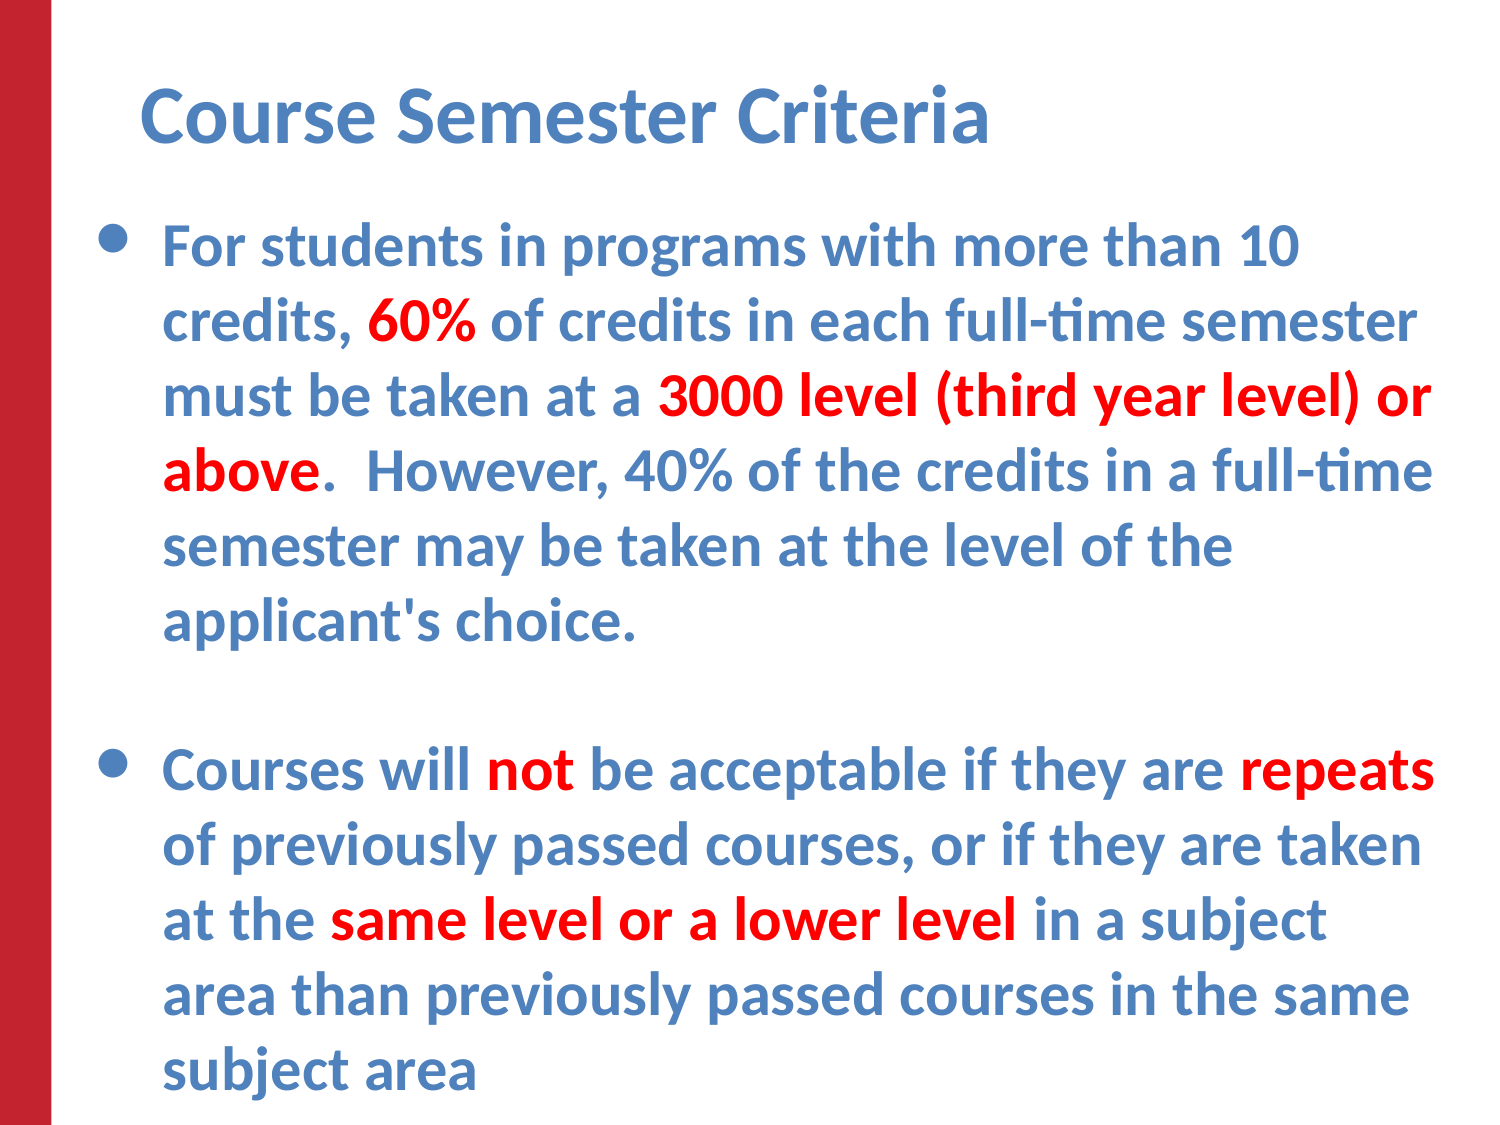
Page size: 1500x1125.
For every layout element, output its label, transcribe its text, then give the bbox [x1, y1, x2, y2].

title Course Semester Criteria [125, 45, 1375, 188]
list For students in programs with more than 10 credits, 60% of credits in each full-time semester must be taken at a 3000 level (third year level) or above. However, 40% of the credits in a full-time semester may be taken at the level of the applicant's choice. Courses will not be acceptable if they are repeats of previously passed courses, or if they are taken at the same level or a lower level in a subject area than previously passed courses in the same subject area [72, 188, 1460, 937]
